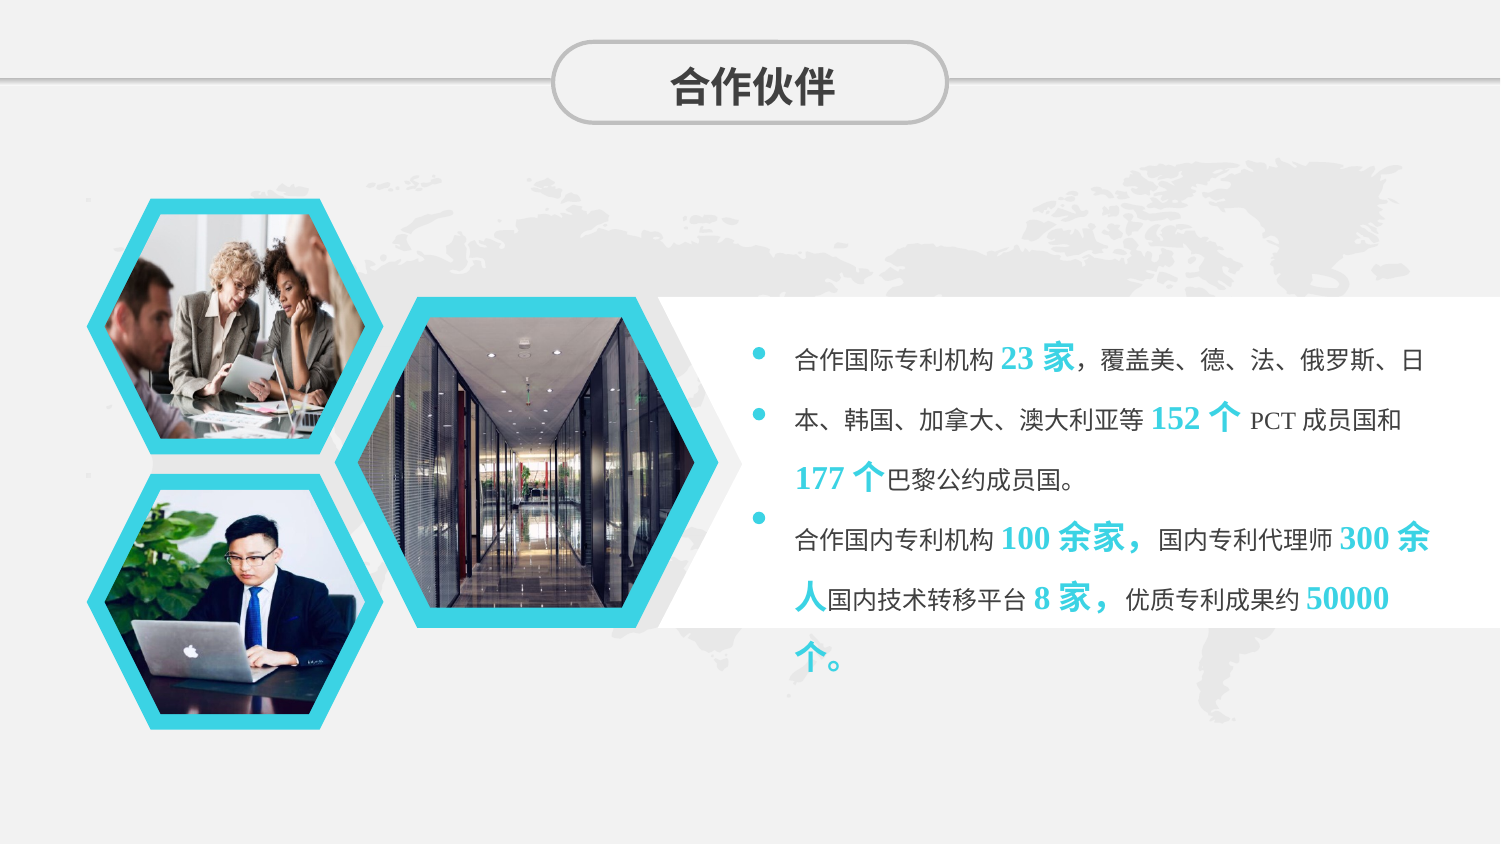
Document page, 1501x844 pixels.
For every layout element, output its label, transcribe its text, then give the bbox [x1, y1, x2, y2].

text_box [750, 344, 768, 362]
text_box 合作伙伴 [657, 54, 848, 117]
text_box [334, 296, 719, 629]
text_box [657, 294, 1501, 631]
text_box [750, 405, 768, 423]
text_box [750, 509, 768, 527]
text_box 合作国际专利机构23家，覆盖美、德、法、俄罗斯、日本、韩国、加拿大、澳大利亚等152个PCT成员国和177个巴黎公约成员国。 合作国内专利机构100余家，国内专利代理师300余人国内技术转移平台8家，优质专利成果约50000个。 [779, 309, 1456, 684]
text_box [86, 473, 384, 731]
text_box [86, 198, 384, 455]
